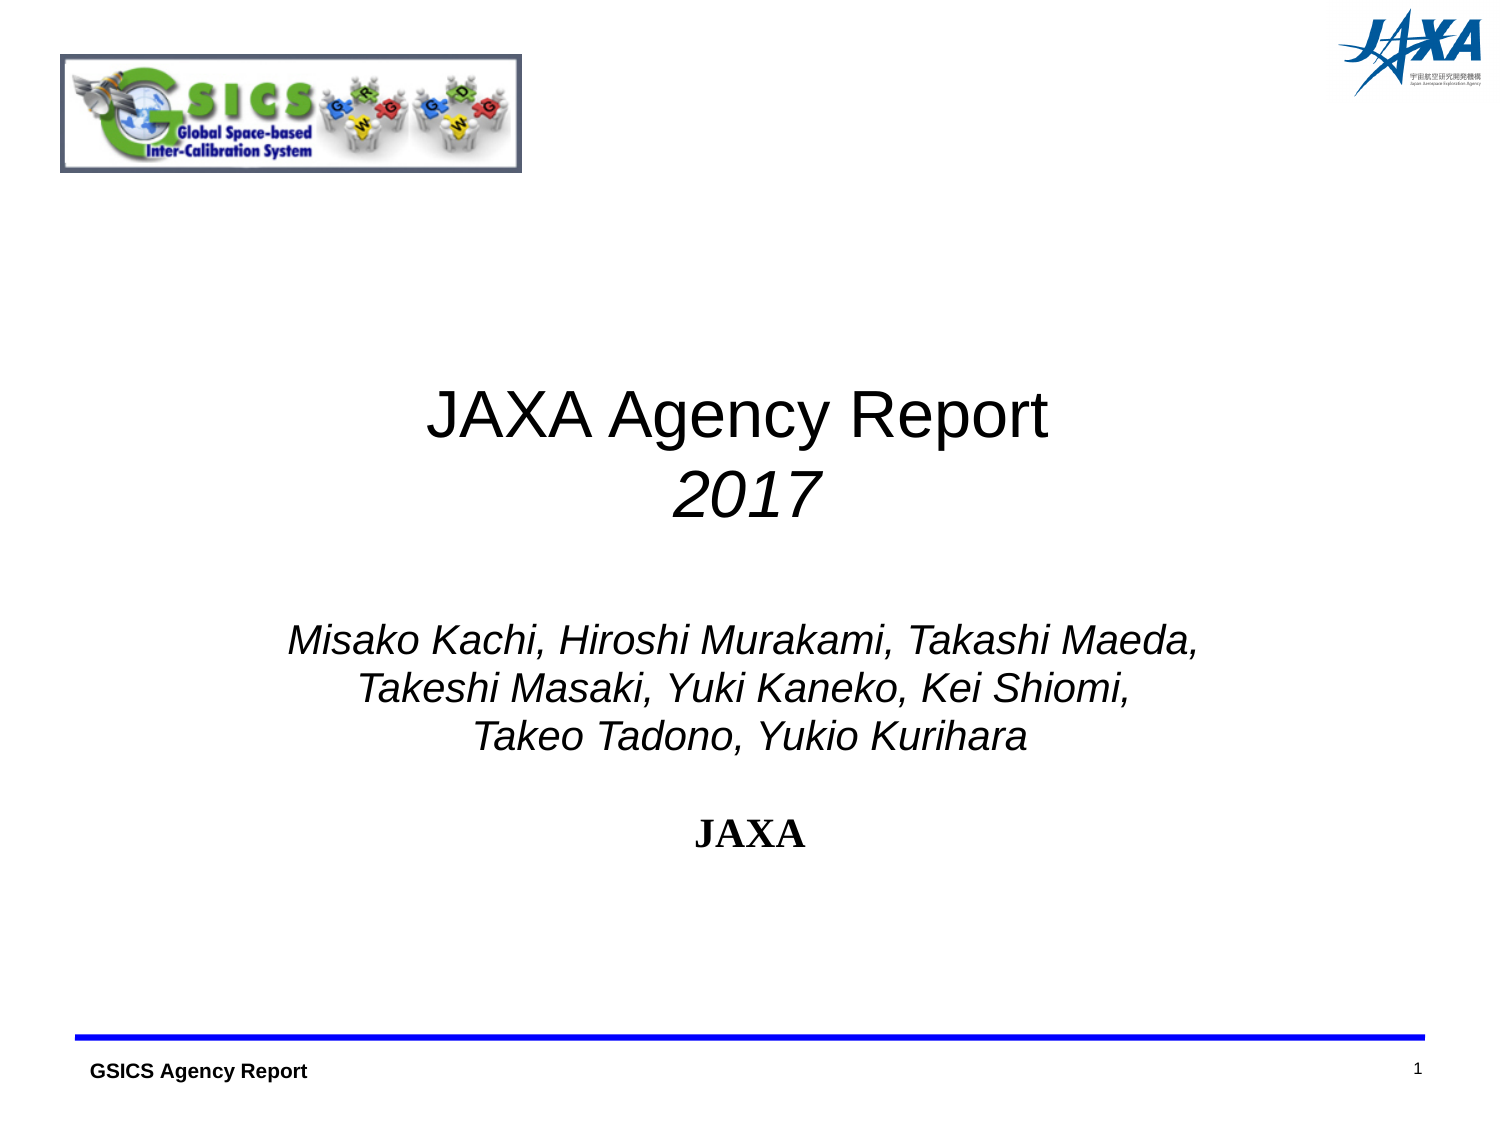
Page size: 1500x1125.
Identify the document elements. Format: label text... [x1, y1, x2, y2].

slide_number 1 [1087, 1049, 1438, 1104]
picture [1326, 0, 1500, 103]
picture [60, 54, 522, 173]
title JAXA Agency Report 2017 [109, 283, 1385, 556]
subtitle Misako Kachi, Hiroshi Murakami, Takashi Maeda, Takeshi Masaki, Yuki Kaneko, Kei Shiomi, Takeo Tadono, Yukio Kurihara JAXA [149, 477, 1351, 951]
